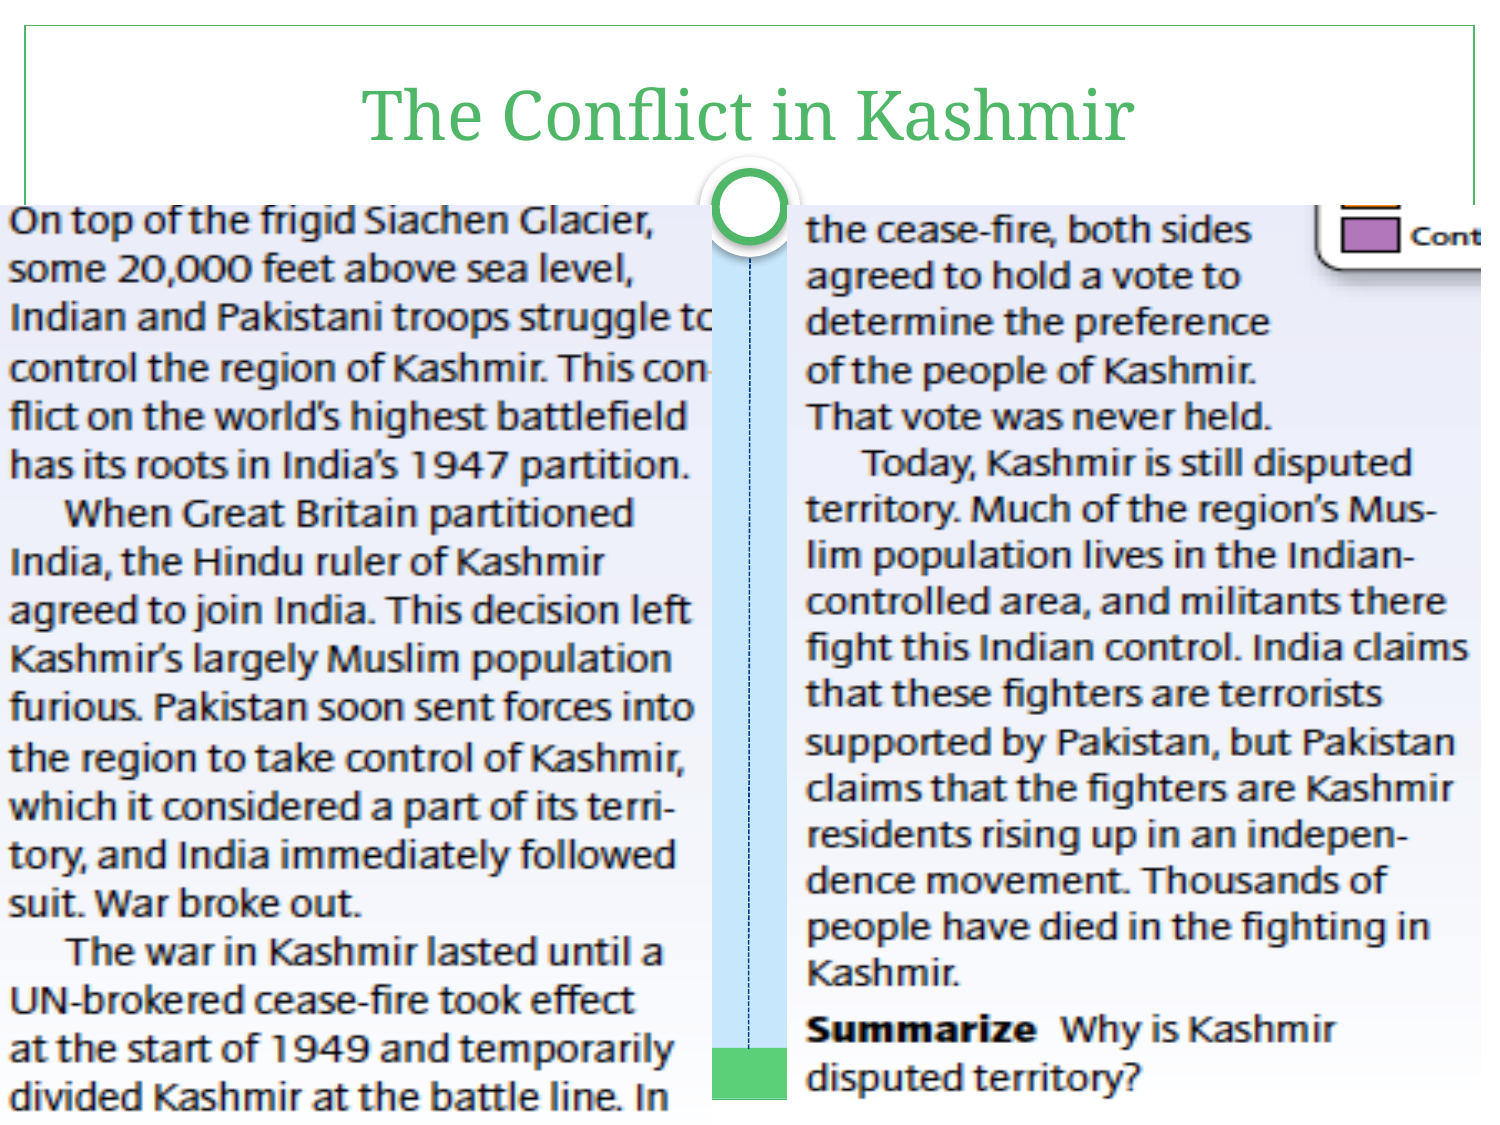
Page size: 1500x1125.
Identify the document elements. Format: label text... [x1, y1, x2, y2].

title The Conflict in Kashmir [49, 37, 1450, 162]
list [787, 205, 1500, 1125]
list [0, 83, 713, 1125]
